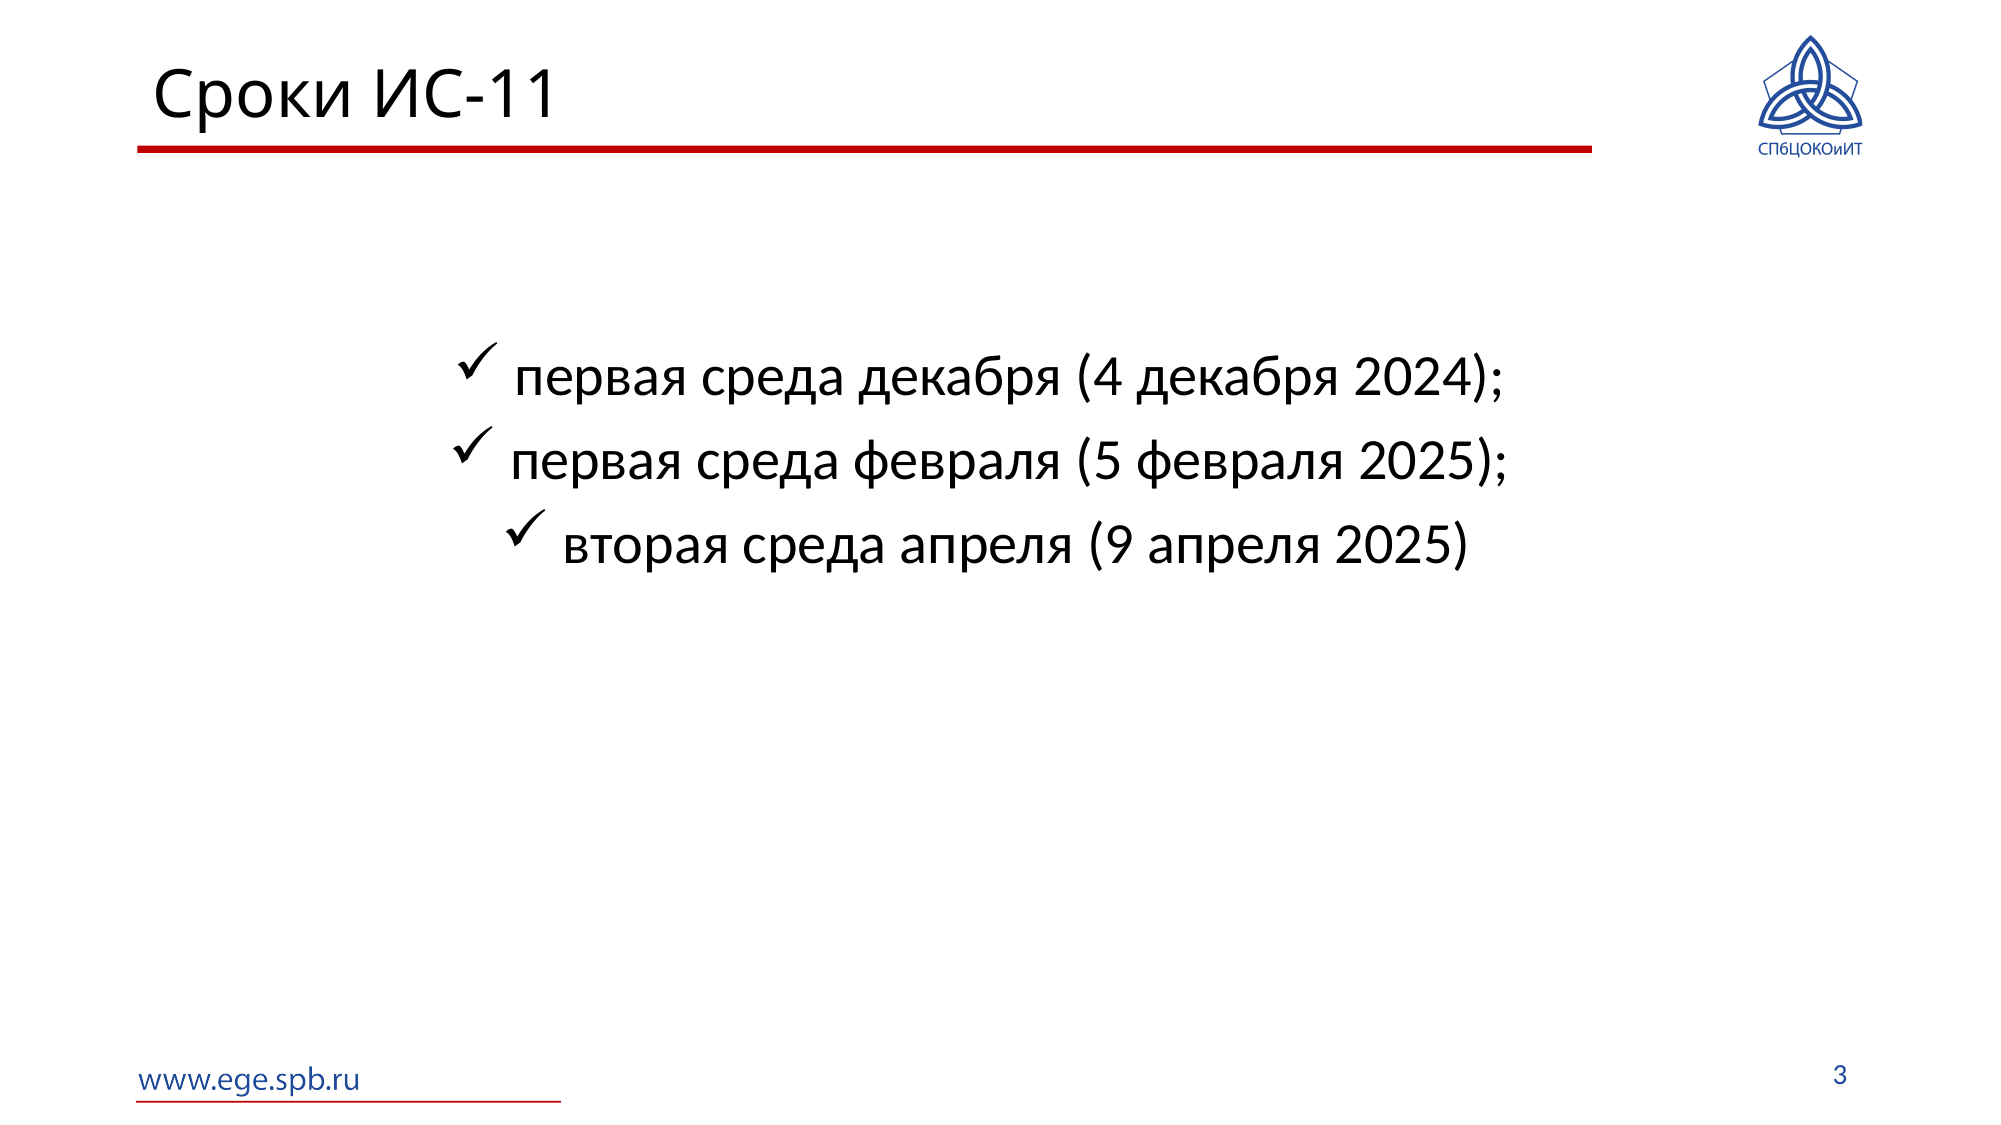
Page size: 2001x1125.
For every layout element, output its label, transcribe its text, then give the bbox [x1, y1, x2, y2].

title Сроки ИС-11 [137, 35, 1863, 156]
slide_number 3 [1412, 1042, 1863, 1103]
list первая среда декабря (4 декабря 2024); первая среда февраля (5 февраля 2025); вторая среда апреля (9 апреля 2025) [123, 337, 1849, 603]
